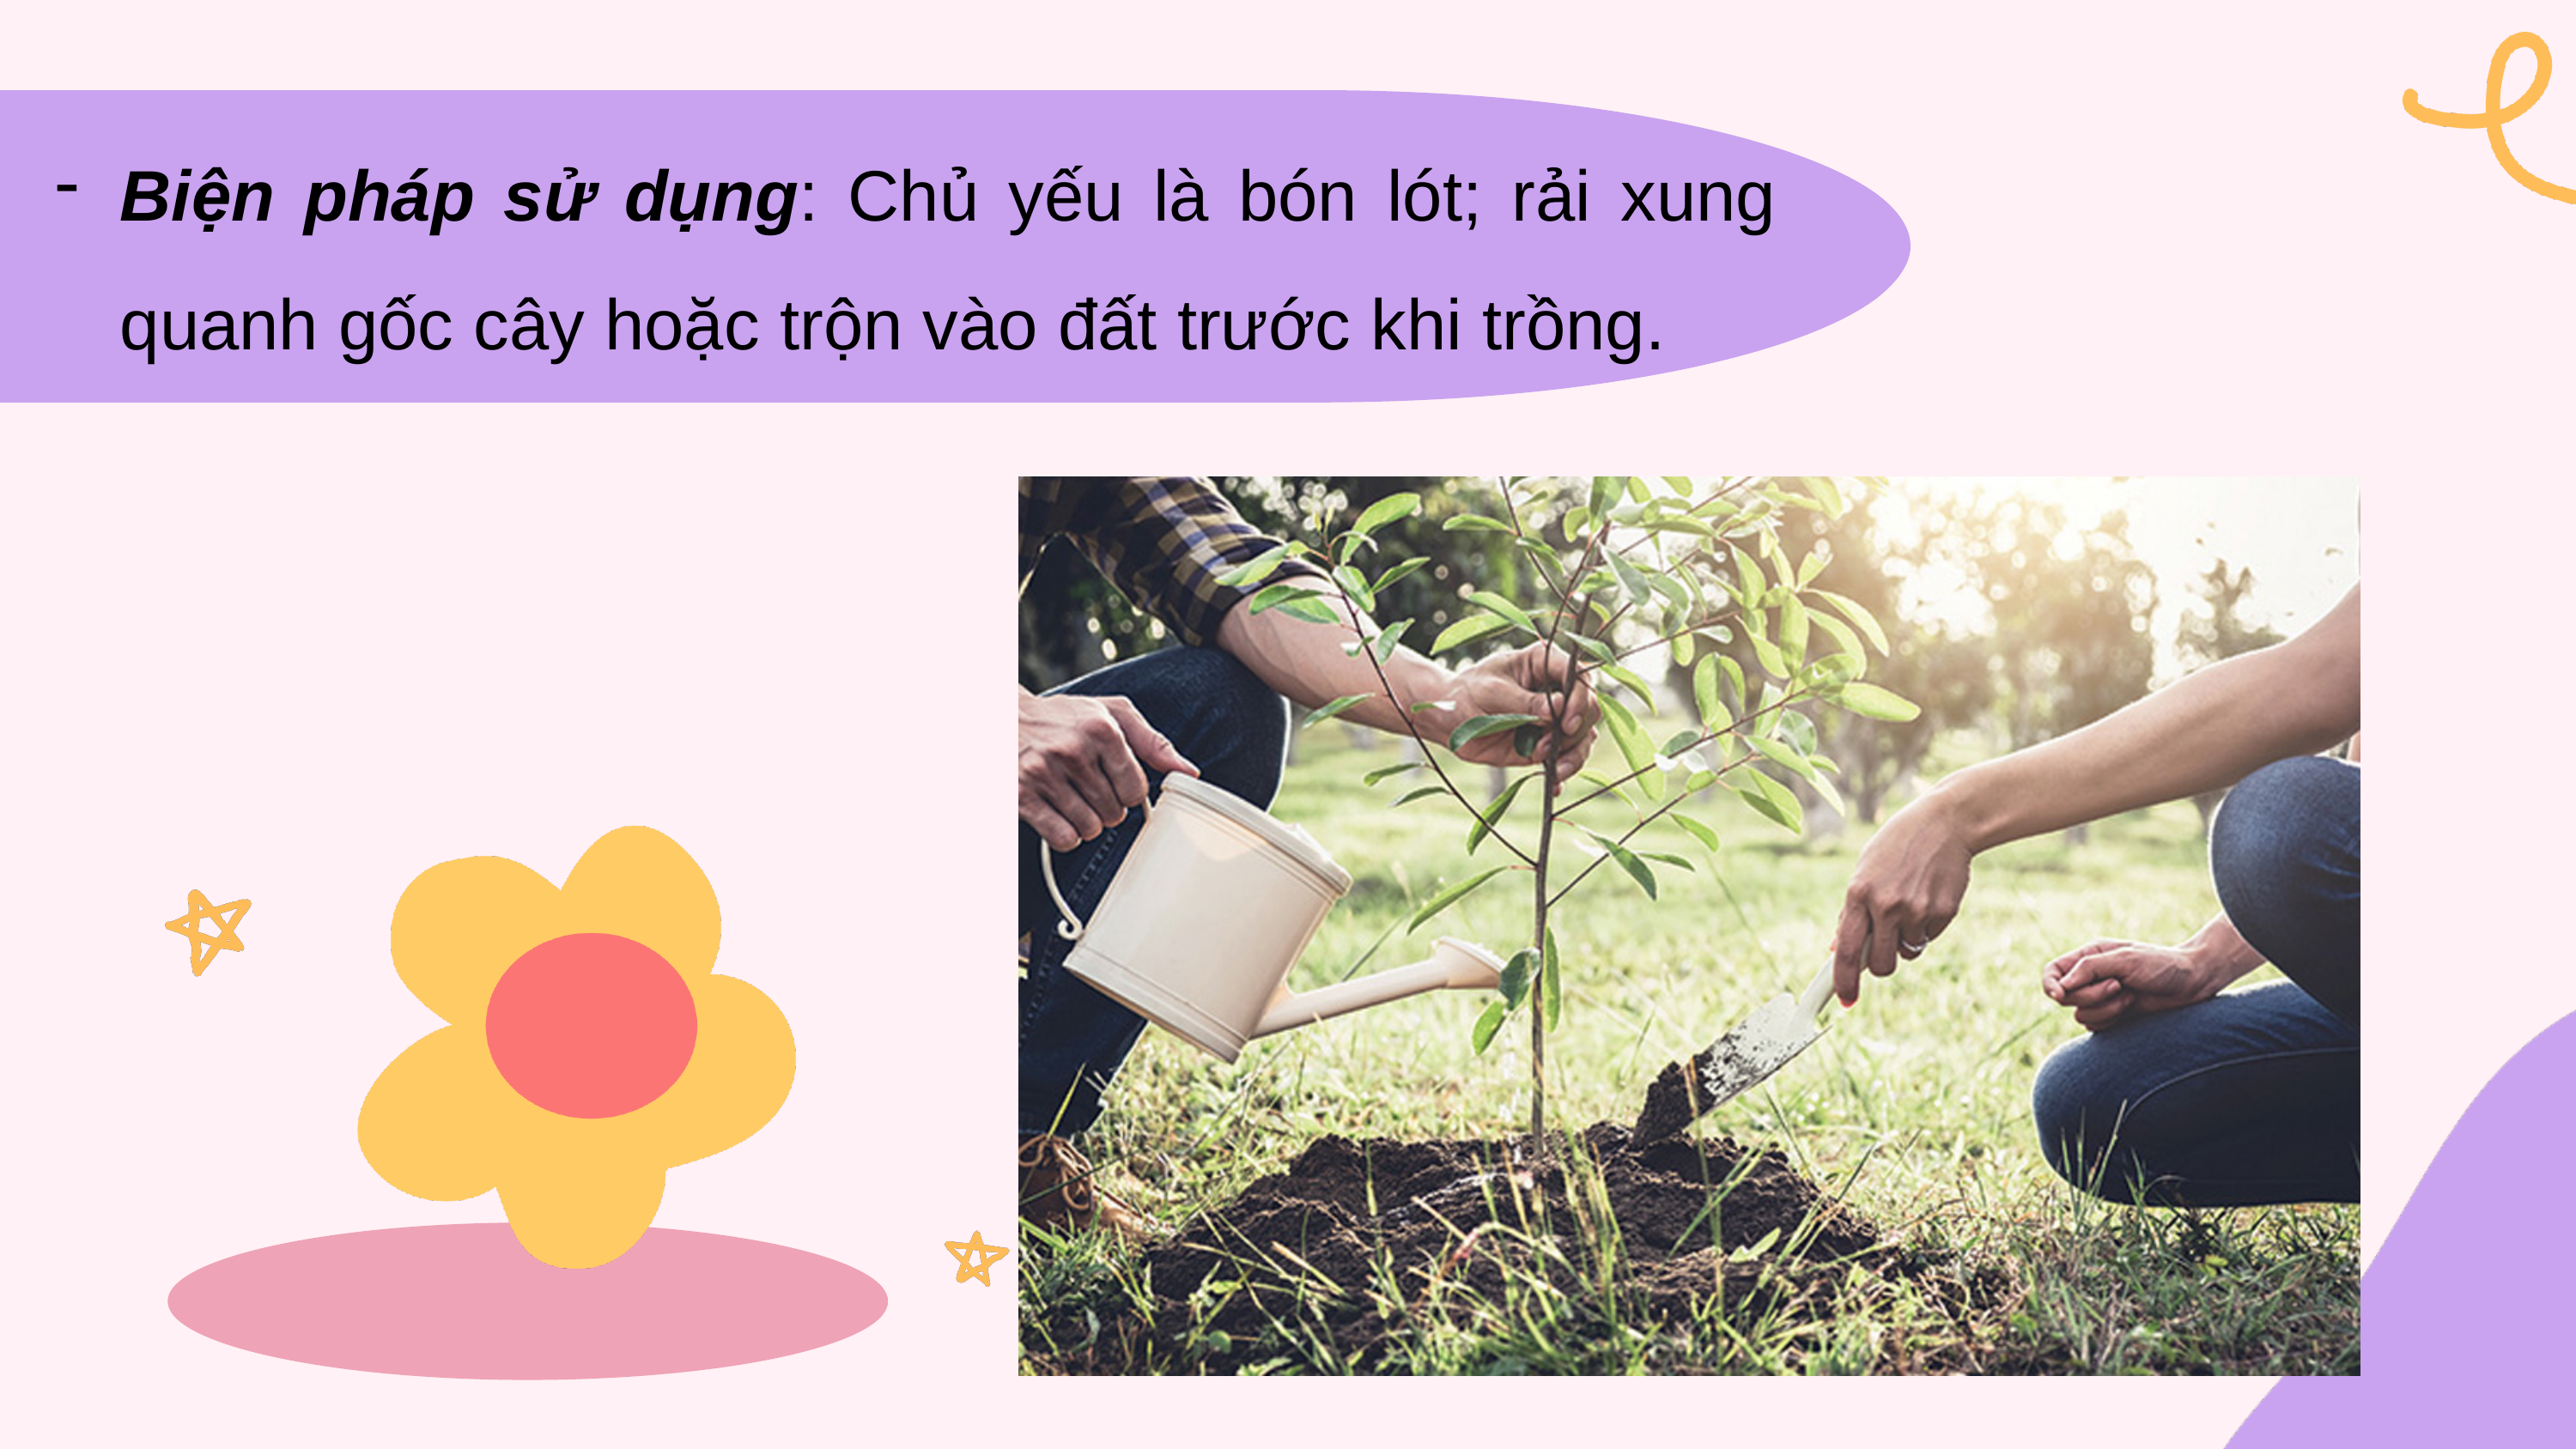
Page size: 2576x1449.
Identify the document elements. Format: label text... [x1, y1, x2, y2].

text_box Biện pháp sử dụng: Chủ yếu là bón lót; rải xung quanh gốc cây hoặc trộn vào đất trước khi trồng. [1118, 100, 1789, 370]
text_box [166, 1222, 890, 1380]
picture [2400, 31, 2576, 209]
picture [152, 870, 268, 982]
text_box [799, 0, 1112, 1202]
picture [929, 476, 2576, 1449]
text_box Biện pháp sử dụng: Chủ yếu là bón lót; rải xung quanh gốc cây hoặc trộn vào đất trước khi trồng. [42, 100, 793, 370]
picture [356, 822, 796, 1271]
